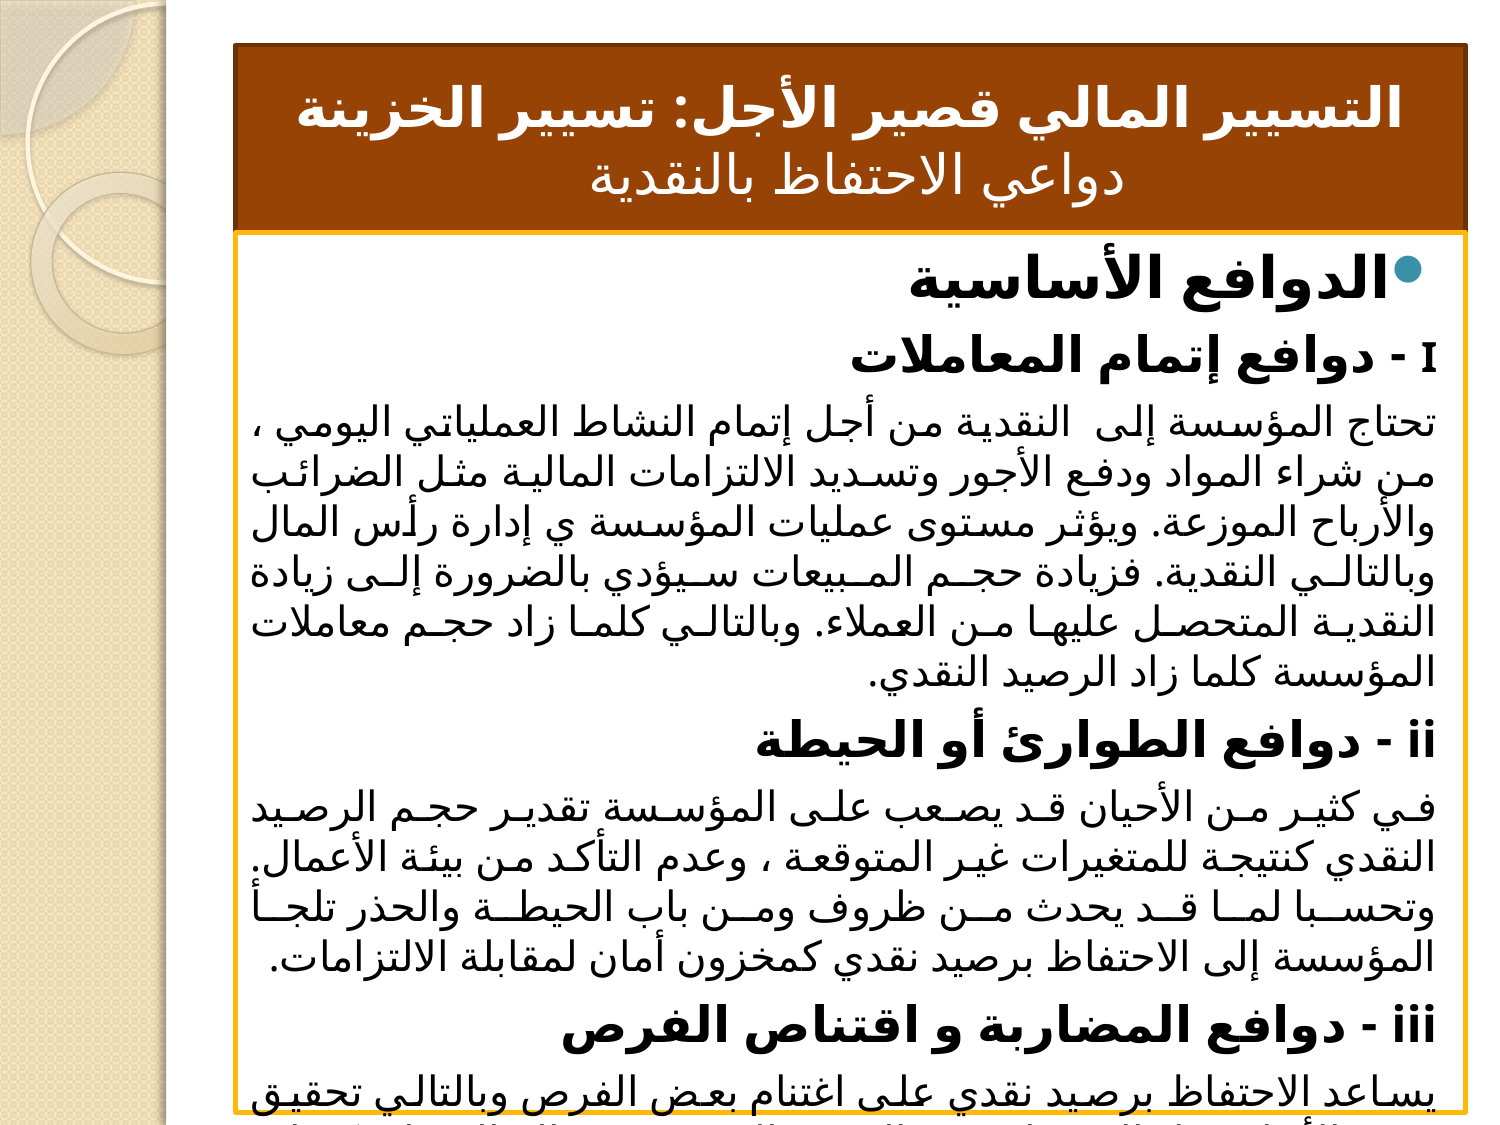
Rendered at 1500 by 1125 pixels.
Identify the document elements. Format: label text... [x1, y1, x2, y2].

title التسيير المالي قصير الأجل: تسيير الخزينة دواعي الاحتفاظ بالنقدية [233, 43, 1468, 230]
list الدوافع الأساسية I - دوافع إتمام المعاملات تحتاج المؤسسة إلى النقدية من أجل إتمام النشاط العملياتي اليومي ، من شراء المواد ودفع الأجور وتسديد الالتزامات المالية مثل الضرائب والأرباح الموزعة. ويؤثر مستوى عمليات المؤسسة ي إدارة رأس المال وبالتالي النقدية. فزيادة حجم المبيعات سيؤدي بالضرورة إلى زيادة النقدية المتحصل عليها من العملاء. وبالتالي كلما زاد حجم معاملات المؤسسة كلما زاد الرصيد النقدي. ii - دوافع الطوارئ أو الحيطة في كثير من الأحيان قد يصعب على المؤسسة تقدير حجم الرصيد النقدي كنتيجة للمتغيرات غير المتوقعة ، وعدم التأكد من بيئة الأعمال. وتحسبا لما قد يحدث من ظروف ومن باب الحيطة والحذر تلجأ المؤسسة إلى الاحتفاظ برصيد نقدي كمخزون أمان لمقابلة الالتزامات. iii - دوافع المضاربة و اقتناص الفرص يساعد الاحتفاظ برصيد نقدي على اغتنام بعض الفرص وبالتالي تحقيق بعض الأرباح مثل الاستفادة من الخصم النقدي في حالة الشراء بكميات كبيرة. أما دافع المضاربة فيرتبط بالتغيرات في أسعار الأوراق المالية. مثل ارتفاع أسعار الفائدة على الأوراق المالية ، أو التقلبات التي تحدث في أسعار الصرف. [233, 230, 1468, 1115]
slide_number 8 [1413, 1034, 1488, 1113]
